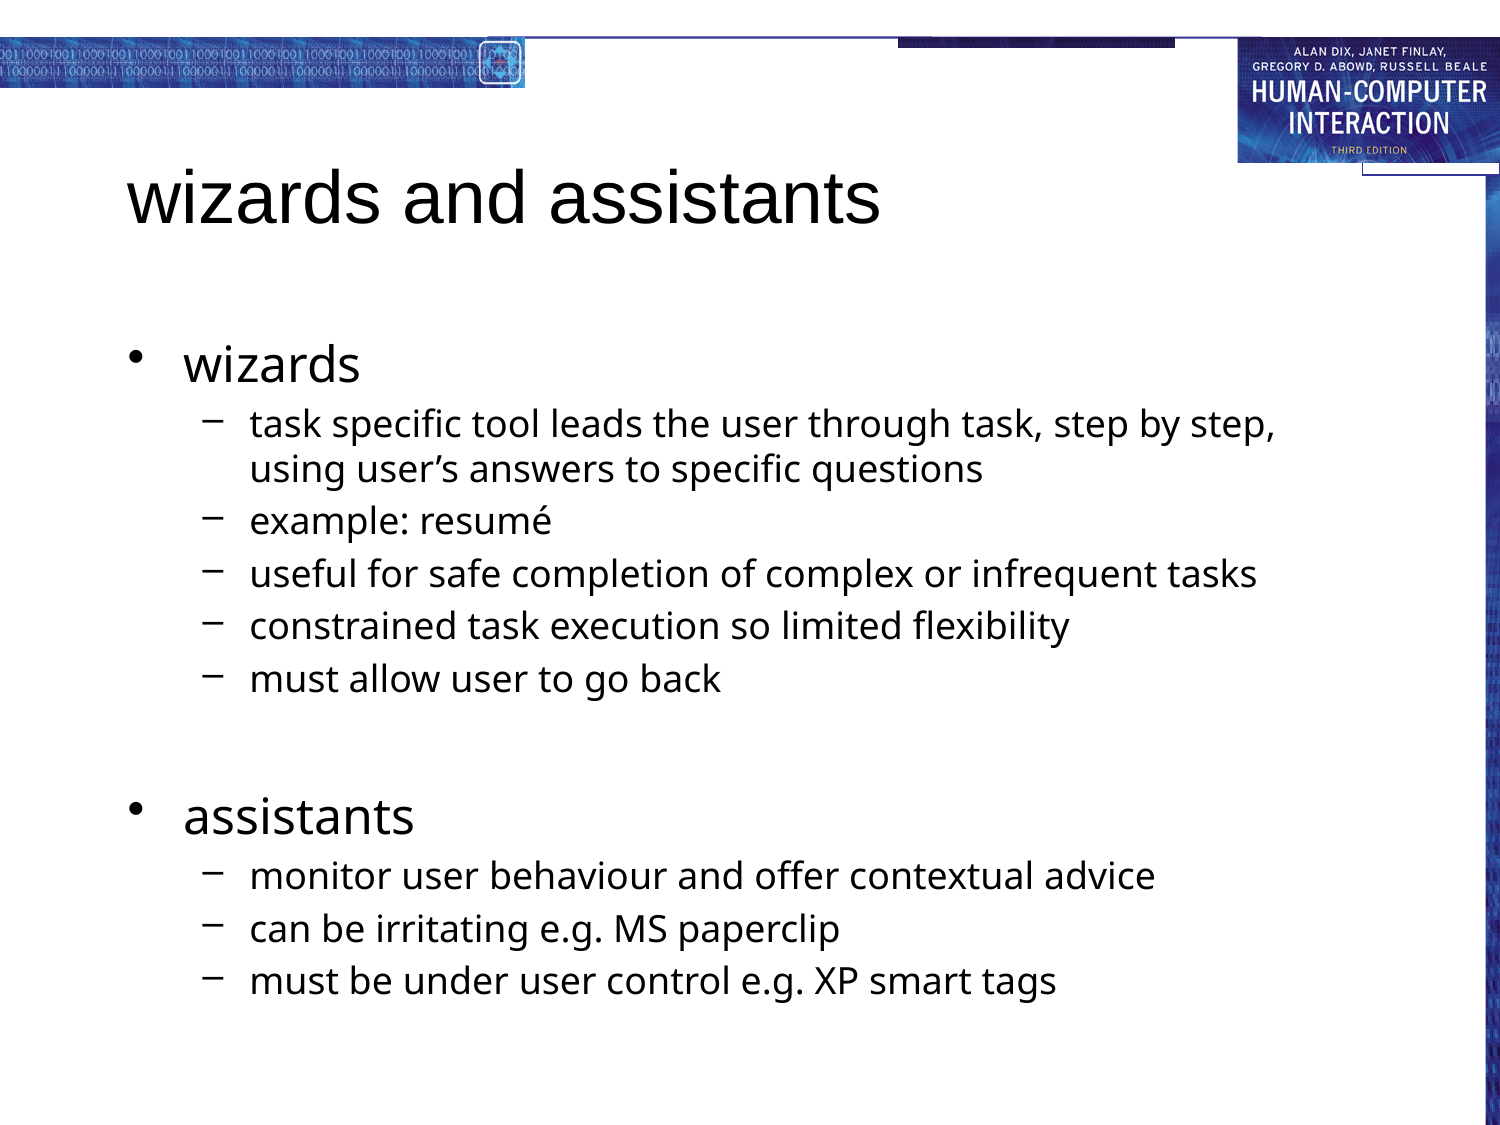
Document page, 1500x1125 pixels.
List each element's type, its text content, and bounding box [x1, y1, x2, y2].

list wizards task specific tool leads the user through task, step by step, using user’s answers to specific questions example: resumé useful for safe completion of complex or infrequent tasks constrained task execution so limited flexibility must allow user to go back assistants monitor user behaviour and offer contextual advice can be irritating e.g. MS paperclip must be under user control e.g. XP smart tags [112, 324, 1388, 1000]
title wizards and assistants [112, 99, 1238, 288]
